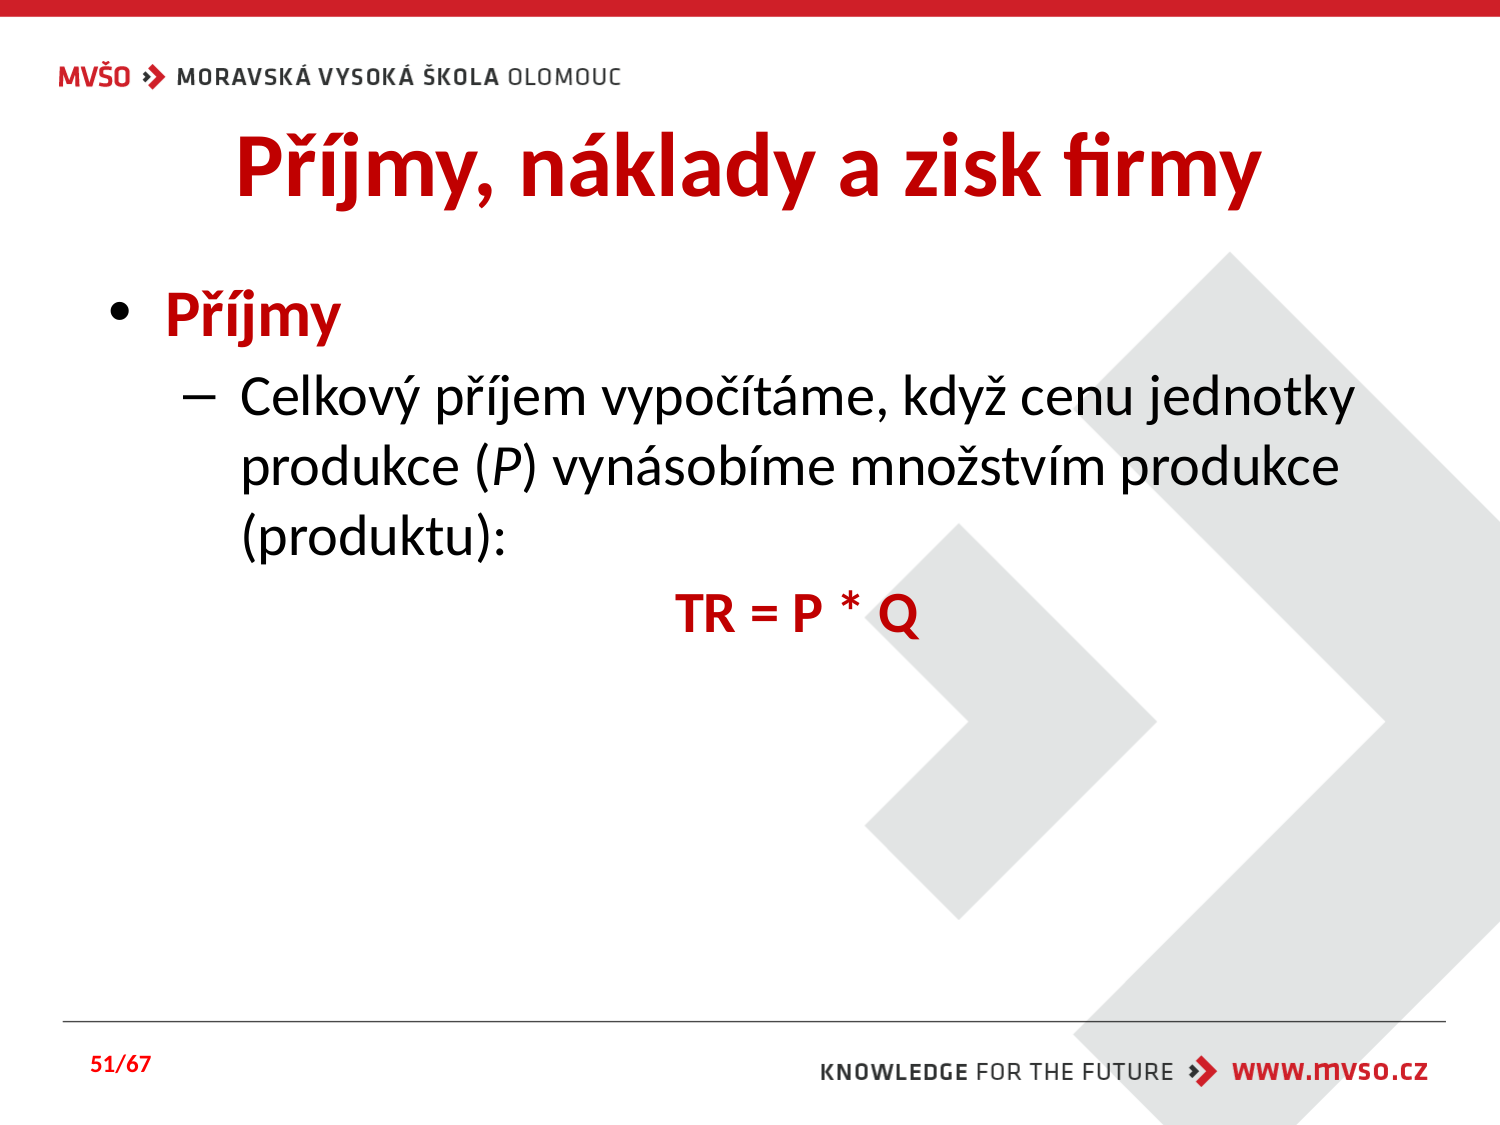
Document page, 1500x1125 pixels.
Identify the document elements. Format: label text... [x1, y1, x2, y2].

list Příjmy Celkový příjem vypočítáme, když cenu jednotky produkce (P) vynásobíme množstvím produkce (produktu): TR = P * Q [75, 262, 1425, 1005]
picture [0, 0, 1500, 1125]
text_box 51/67 [74, 1040, 213, 1085]
title Příjmy, náklady a zisk firmy [75, 87, 1425, 233]
